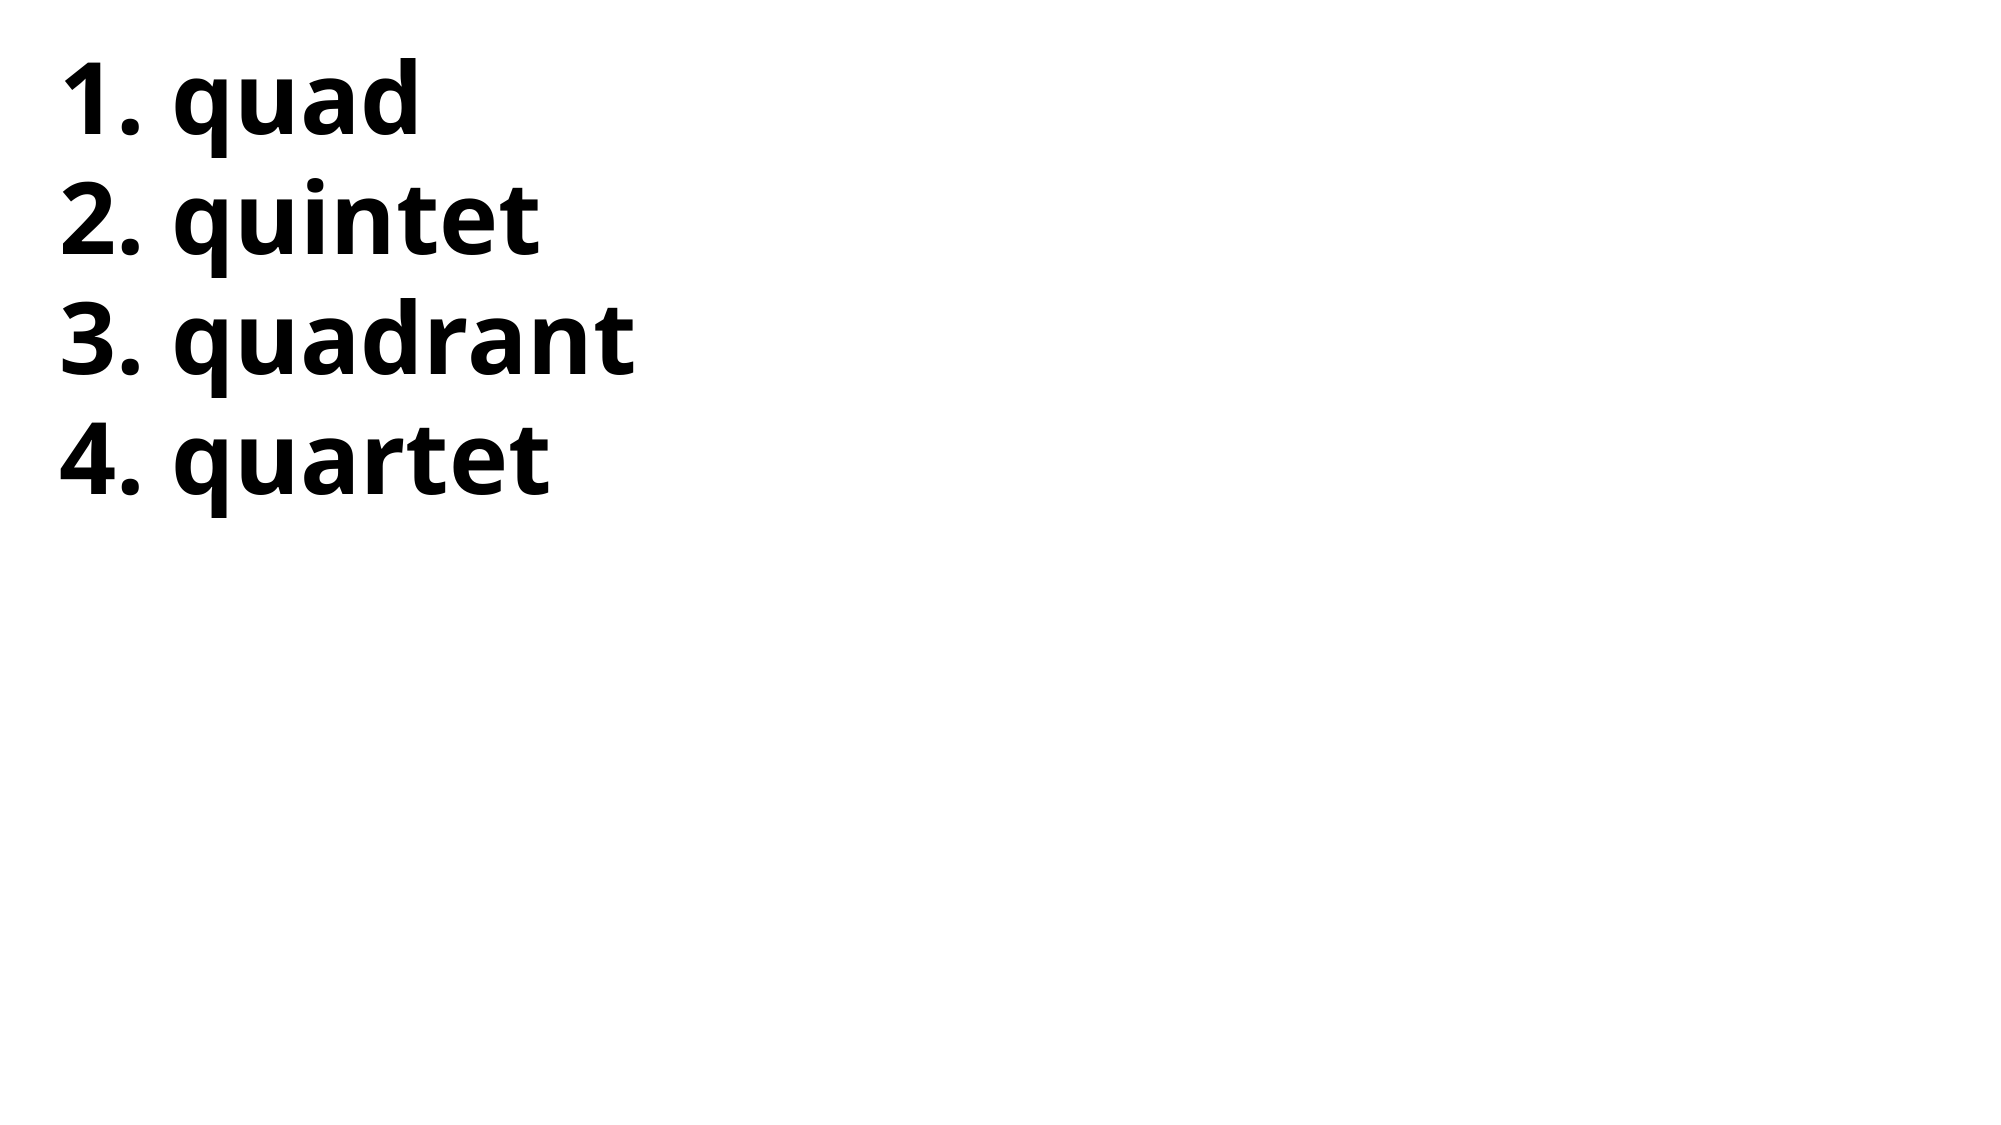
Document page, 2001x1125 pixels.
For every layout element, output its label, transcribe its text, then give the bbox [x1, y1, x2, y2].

text_box quad quintet quadrant quartet [44, 27, 792, 522]
